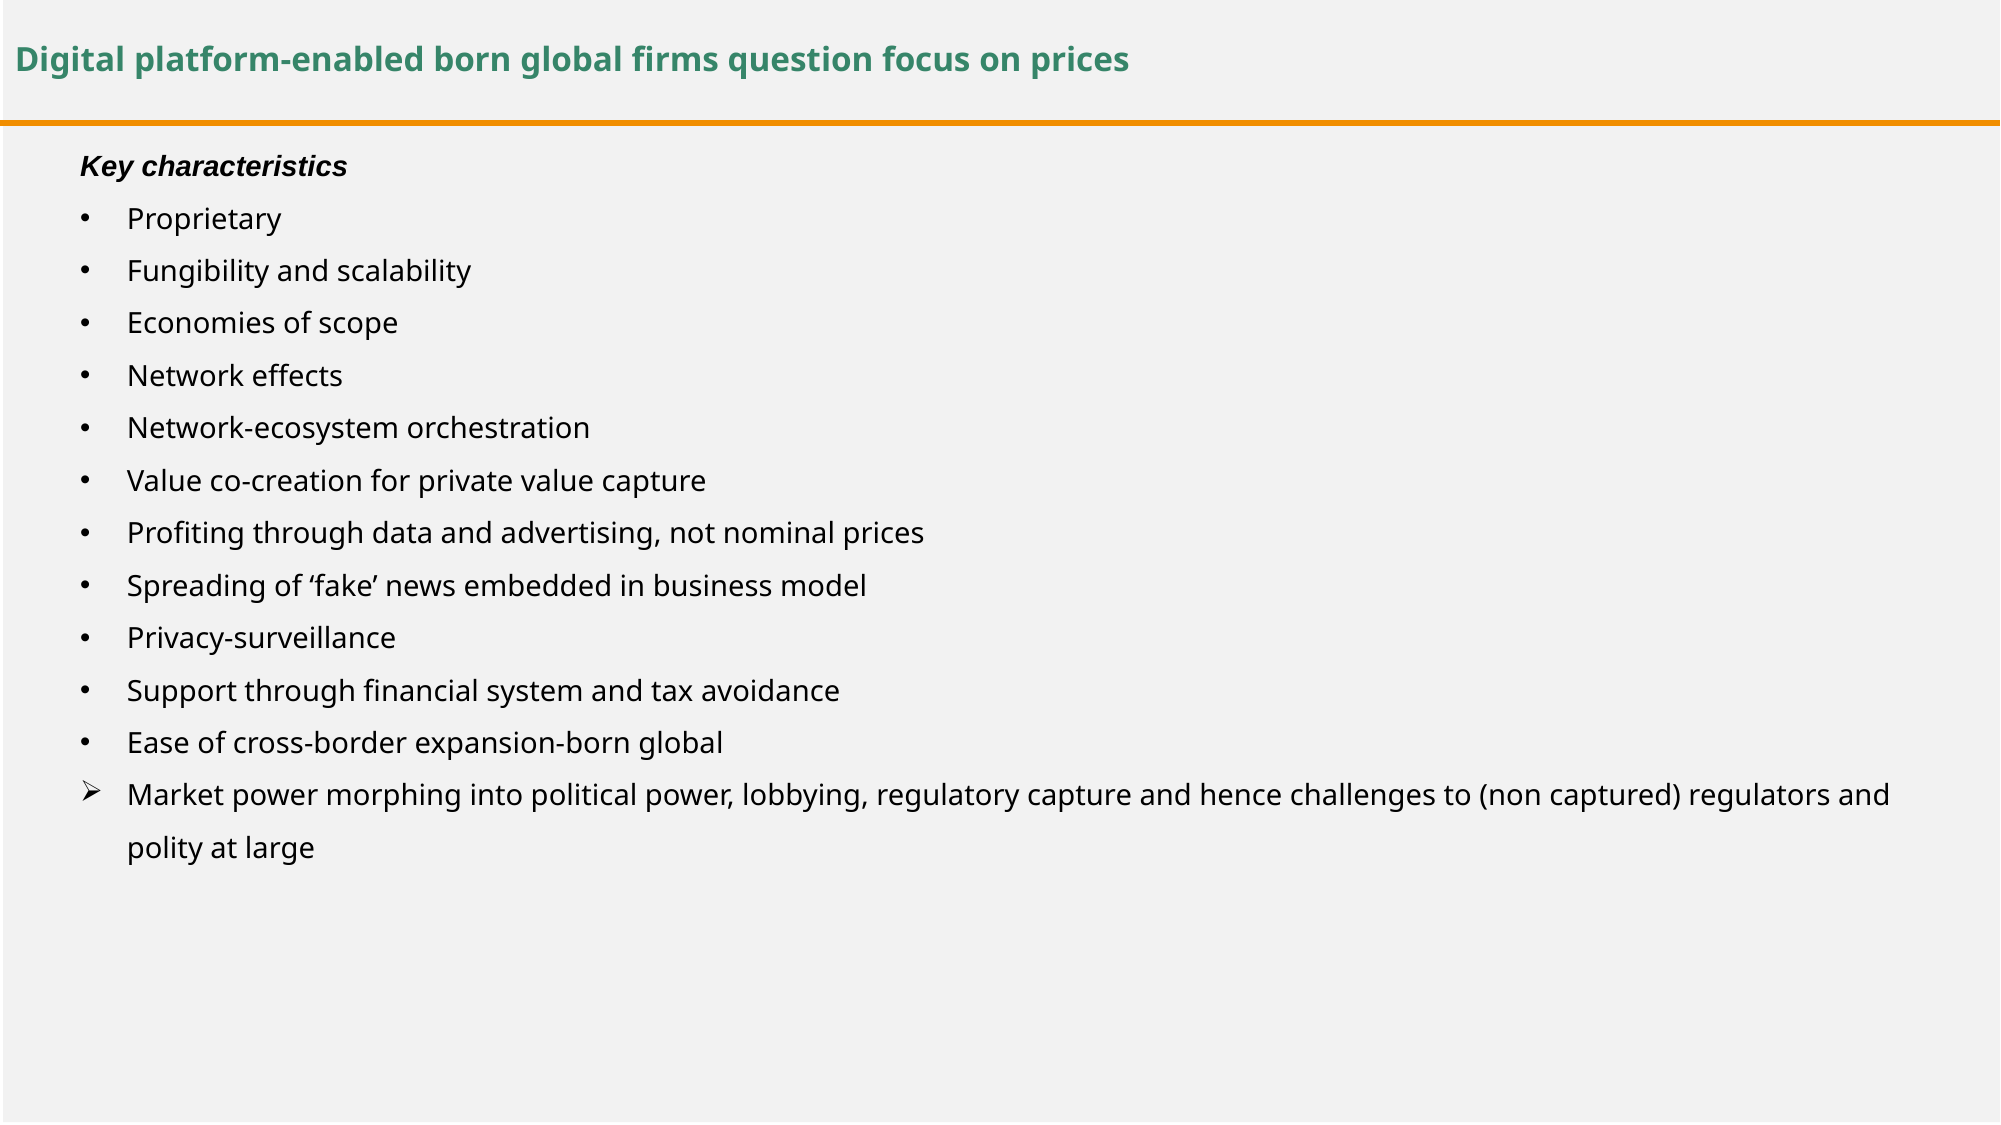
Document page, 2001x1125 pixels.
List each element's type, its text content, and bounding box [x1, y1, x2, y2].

text_box Digital platform-enabled born global firms question focus on prices [0, 30, 1766, 86]
text_box Key characteristics Proprietary Fungibility and scalability Economies of scope Network effects Network-ecosystem orchestration Value co-creation for private value capture Profiting through data and advertising, not nominal prices Spreading of ‘fake’ news embedded in business model Privacy-surveillance Support through financial system and tax avoidance Ease of cross-border expansion-born global Market power morphing into political power, lobbying, regulatory capture and hence challenges to (non captured) regulators and polity at large [65, 140, 1958, 872]
text_box [2, 126, 2000, 1123]
text_box [2, 0, 2000, 120]
